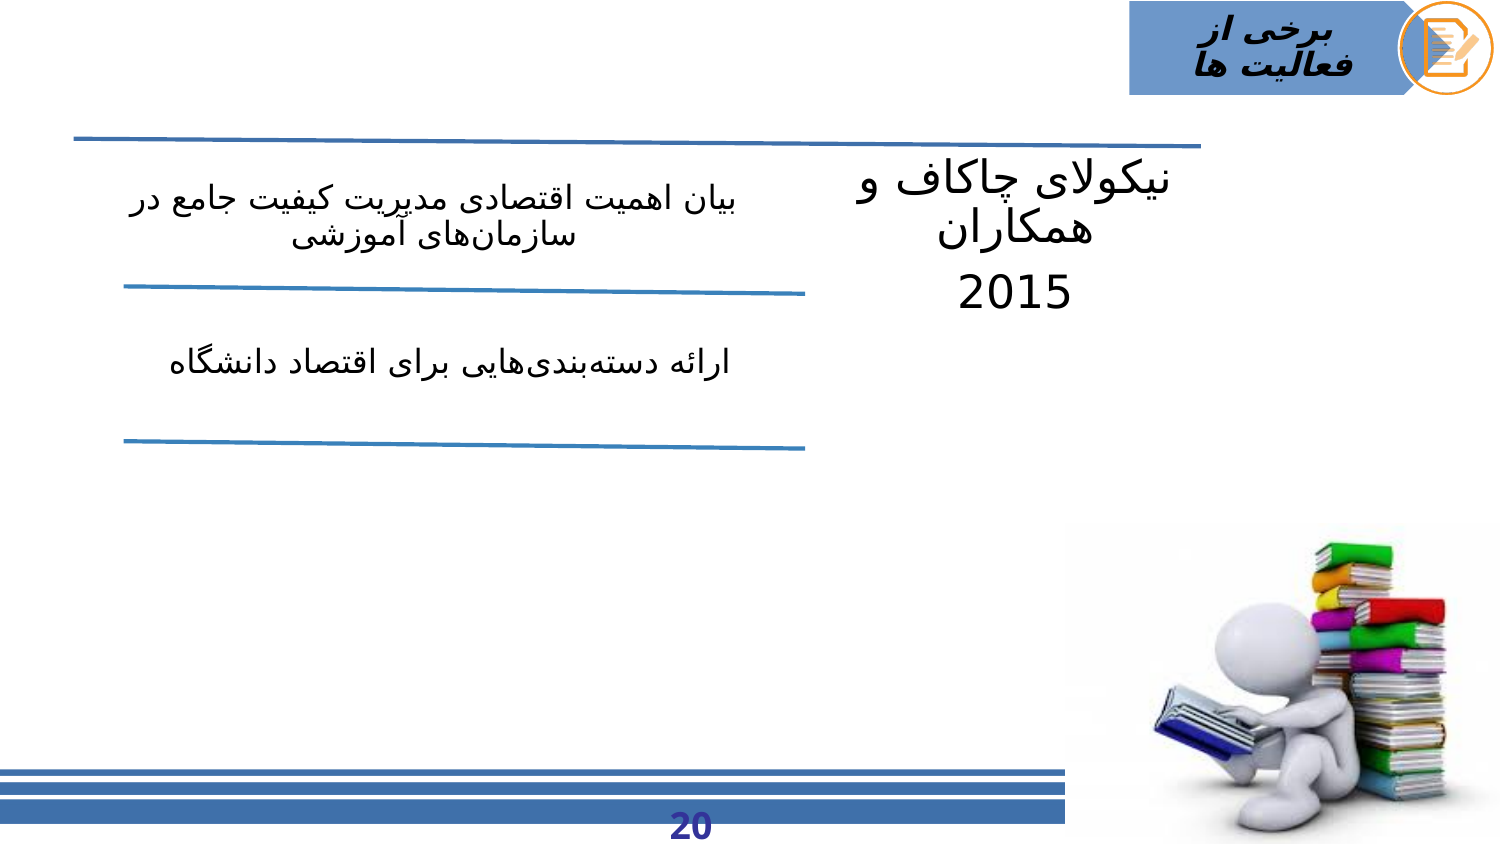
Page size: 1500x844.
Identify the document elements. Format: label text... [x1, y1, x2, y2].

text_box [114, 301, 795, 483]
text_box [1125, 0, 1500, 97]
picture [0, 0, 1500, 844]
text_box 20 [649, 793, 733, 844]
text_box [805, 138, 1226, 457]
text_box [73, 146, 795, 318]
